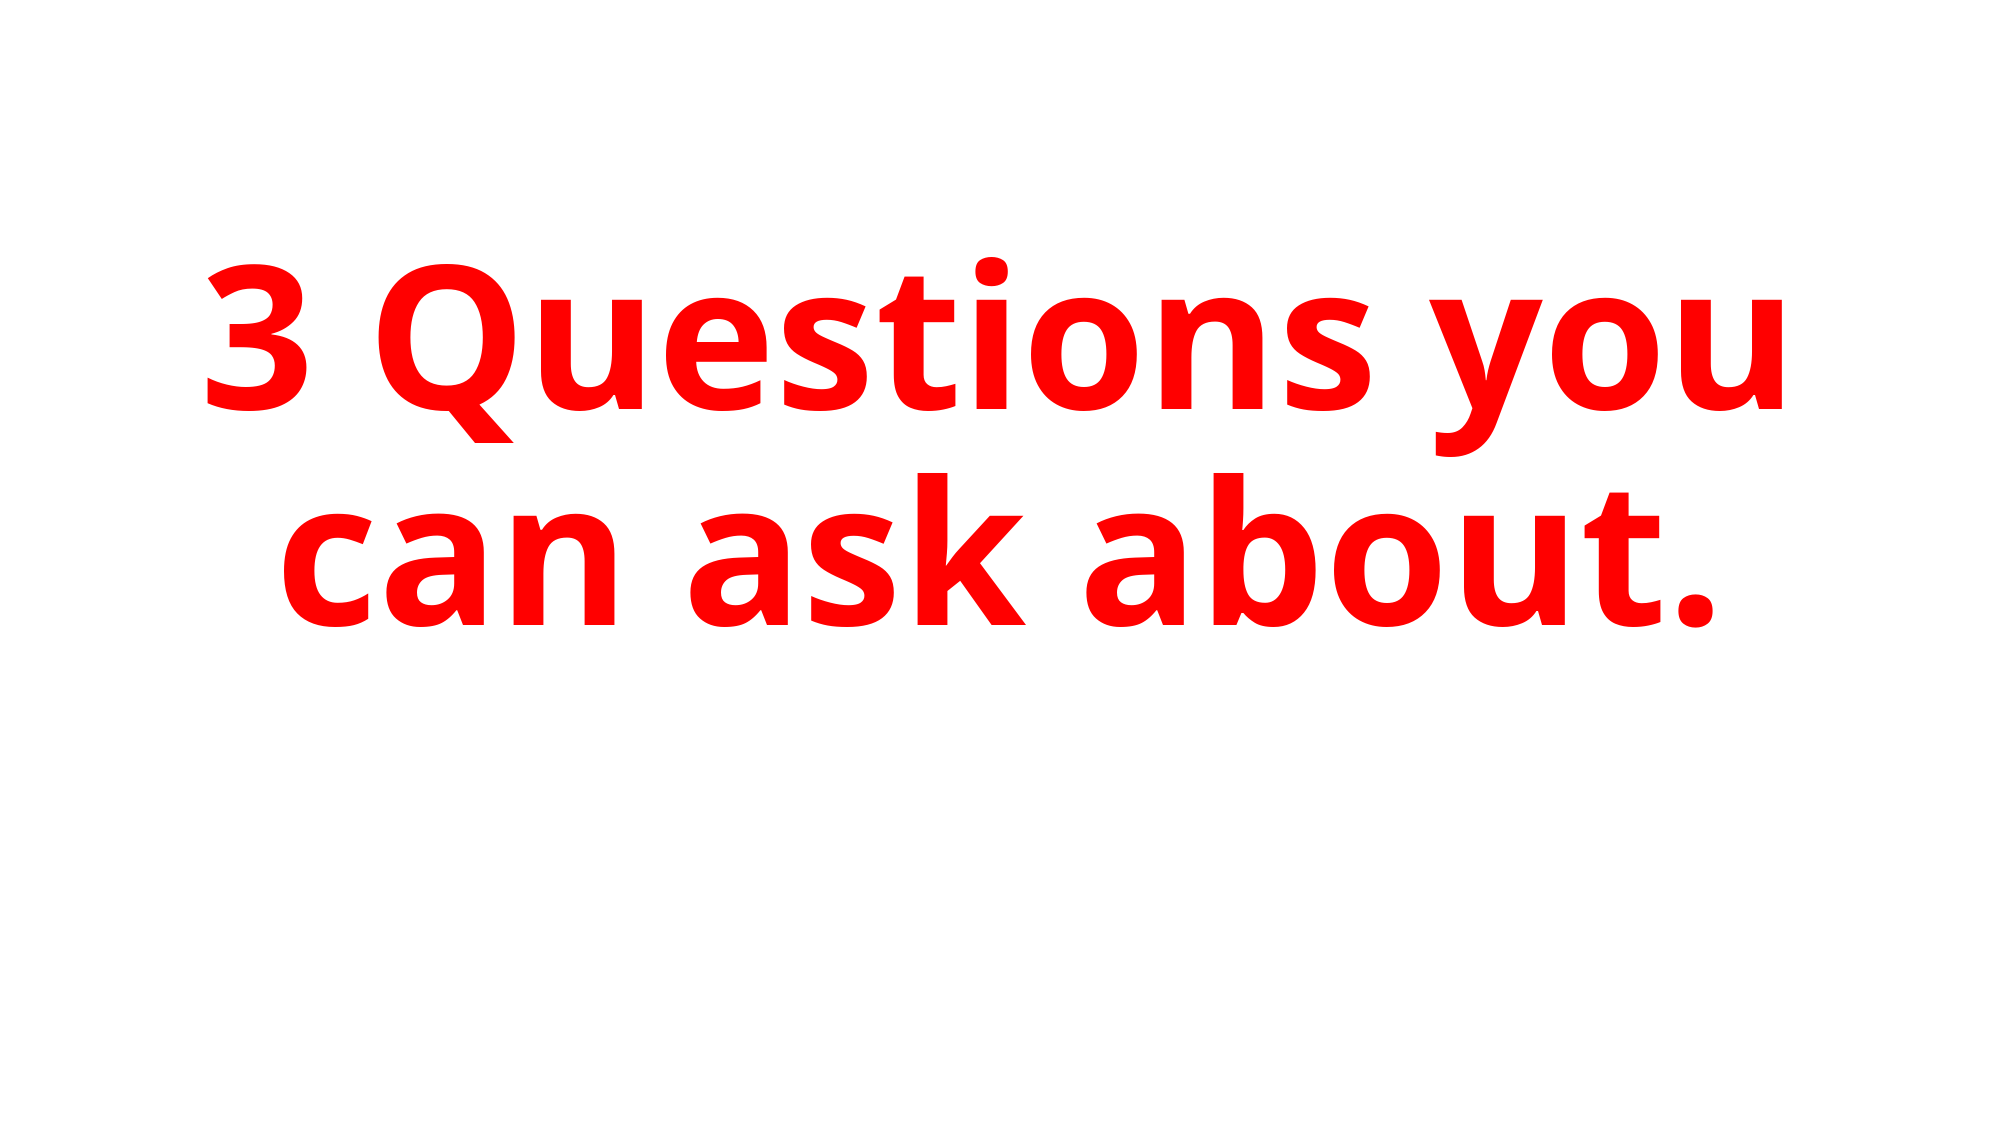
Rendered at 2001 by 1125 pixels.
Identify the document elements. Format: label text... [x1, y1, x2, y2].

list 3 Questions you can ask about. [137, 229, 1863, 1014]
